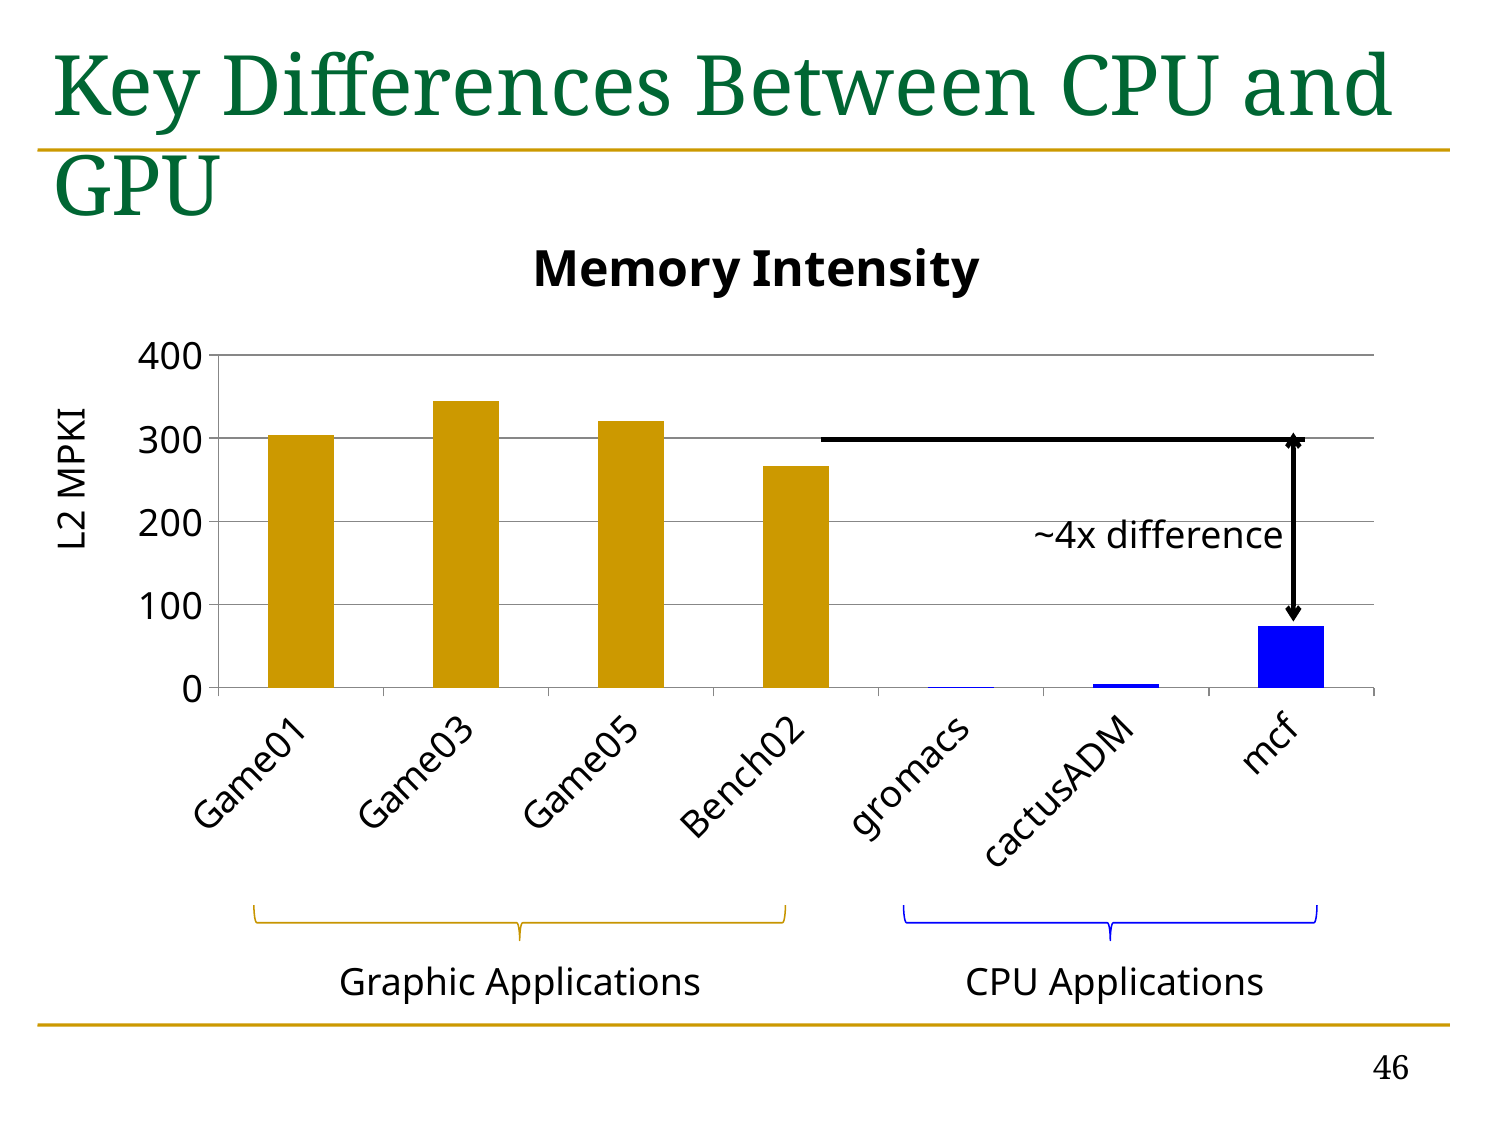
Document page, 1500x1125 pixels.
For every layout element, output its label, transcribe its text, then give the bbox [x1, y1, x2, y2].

text_box L2 MPKI [39, 392, 100, 566]
text_box CPU Applications [950, 950, 1280, 1011]
slide_number 46 [1074, 1023, 1426, 1100]
title Key Differences Between CPU and GPU [37, 24, 1451, 150]
chart [111, 196, 1400, 894]
text_box Graphic Applications [324, 950, 717, 1011]
text_box [902, 905, 1318, 942]
text_box [253, 905, 787, 942]
